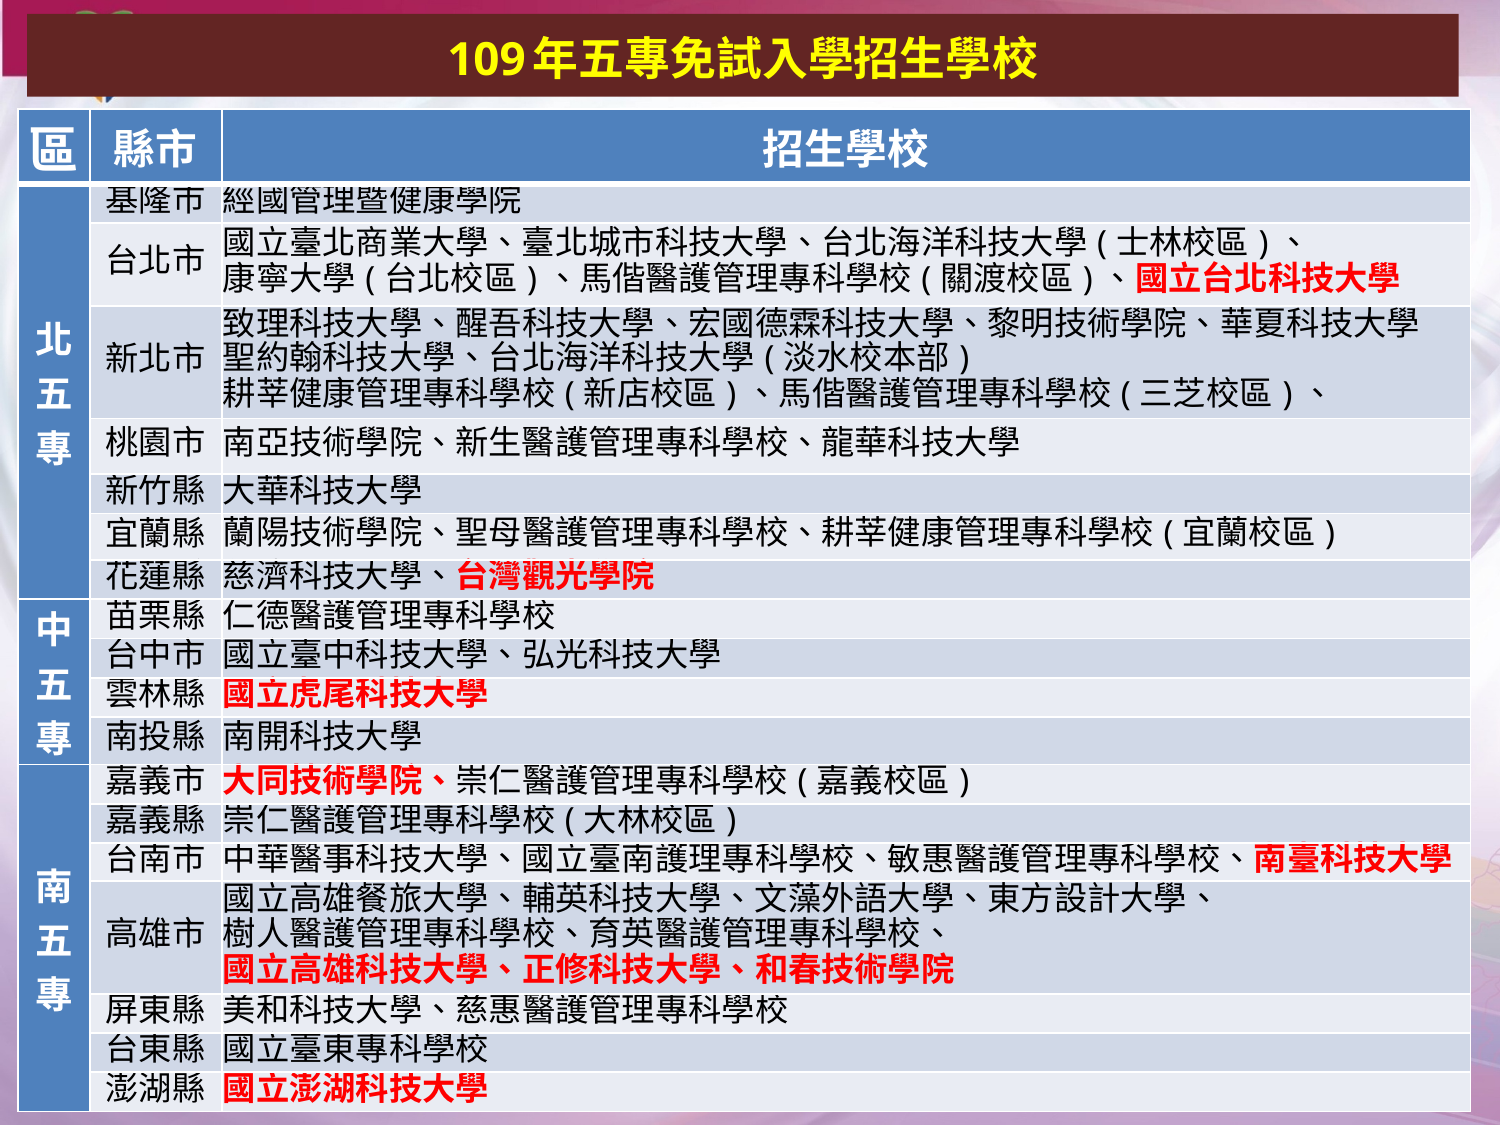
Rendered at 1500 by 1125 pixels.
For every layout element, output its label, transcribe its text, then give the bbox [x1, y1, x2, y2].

table_cell 蘭陽技術學院、聖母醫護管理專科學校、耕莘健康管理專科學校(宜蘭校區) [223, 514, 1470, 559]
table_cell 仁德醫護管理專科學校 [223, 600, 1470, 638]
table_header 縣市 [91, 110, 221, 181]
table_cell 國立高雄餐旅大學、輔英科技大學、文藻外語大學、東方設計大學、 樹人醫護管理專科學校、育英醫護管理專科學校、 國立高雄科技大學、正修科技大學、和春技術學院 [223, 882, 1470, 993]
table_cell 苗栗縣 [91, 600, 221, 638]
table_cell 台南市 [91, 844, 221, 880]
table_cell 宜蘭縣 [91, 514, 221, 559]
table_cell 北五專 [19, 187, 89, 598]
table_cell 慈濟科技大學、台灣觀光學院 [223, 561, 1470, 598]
table_cell 國立臺北商業大學、臺北城市科技大學、台北海洋科技大學(士林校區)、 康寧大學(台北校區)、馬偕醫護管理專科學校(關渡校區)、國立台北科技大學 [223, 224, 1470, 305]
table_cell 中華醫事科技大學、國立臺南護理專科學校、敏惠醫護管理專科學校、南臺科技大學 [223, 844, 1470, 880]
table_cell 中五專 [19, 600, 89, 764]
table_cell 花蓮縣 [91, 561, 221, 598]
table_cell 桃園市 [91, 419, 221, 473]
text_box 109年五專免試入學招生學校 [27, 13, 1459, 97]
table_cell 高雄市 [91, 882, 221, 993]
table_cell 南開科技大學 [223, 718, 1470, 764]
table_cell 南投縣 [91, 718, 221, 764]
table_cell 國立澎湖科技大學 [223, 1073, 1470, 1111]
table_cell 致理科技大學、醒吾科技大學、宏國德霖科技大學、黎明技術學院、華夏科技大學 聖約翰科技大學、台北海洋科技大學(淡水校本部) 耕莘健康管理專科學校(新店校區)、馬偕醫護管理專科學校(三芝校區)、 [223, 307, 1470, 418]
table_cell 南五專 [19, 765, 89, 1111]
table_cell 國立臺中科技大學、弘光科技大學 [223, 639, 1470, 677]
table_cell 基隆市 [91, 187, 221, 222]
table_cell 大同技術學院、崇仁醫護管理專科學校(嘉義校區) [223, 765, 1470, 803]
table_cell 嘉義縣 [91, 805, 221, 842]
table_cell 台東縣 [91, 1034, 221, 1071]
table_cell 國立虎尾科技大學 [223, 679, 1470, 716]
table_cell 屏東縣 [91, 995, 221, 1032]
table_cell 澎湖縣 [91, 1073, 221, 1111]
table_cell 南亞技術學院、新生醫護管理專科學校、龍華科技大學 [223, 419, 1470, 473]
table_cell 經國管理暨健康學院 [223, 187, 1470, 222]
table_cell 新北市 [91, 307, 221, 418]
table_header 招生學校 [223, 110, 1470, 181]
table_header 區 [19, 110, 89, 181]
table_cell 嘉義市 [91, 765, 221, 803]
table_cell 美和科技大學、慈惠醫護管理專科學校 [223, 995, 1470, 1032]
table_cell 新竹縣 [91, 475, 221, 513]
table_cell 大華科技大學 [223, 475, 1470, 513]
table_cell 崇仁醫護管理專科學校(大林校區) [223, 805, 1470, 842]
table_cell 台北市 [91, 224, 221, 305]
picture [0, 0, 1500, 1125]
table_cell 台中市 [91, 639, 221, 677]
table_cell 國立臺東專科學校 [223, 1034, 1470, 1071]
table_cell 雲林縣 [91, 679, 221, 716]
